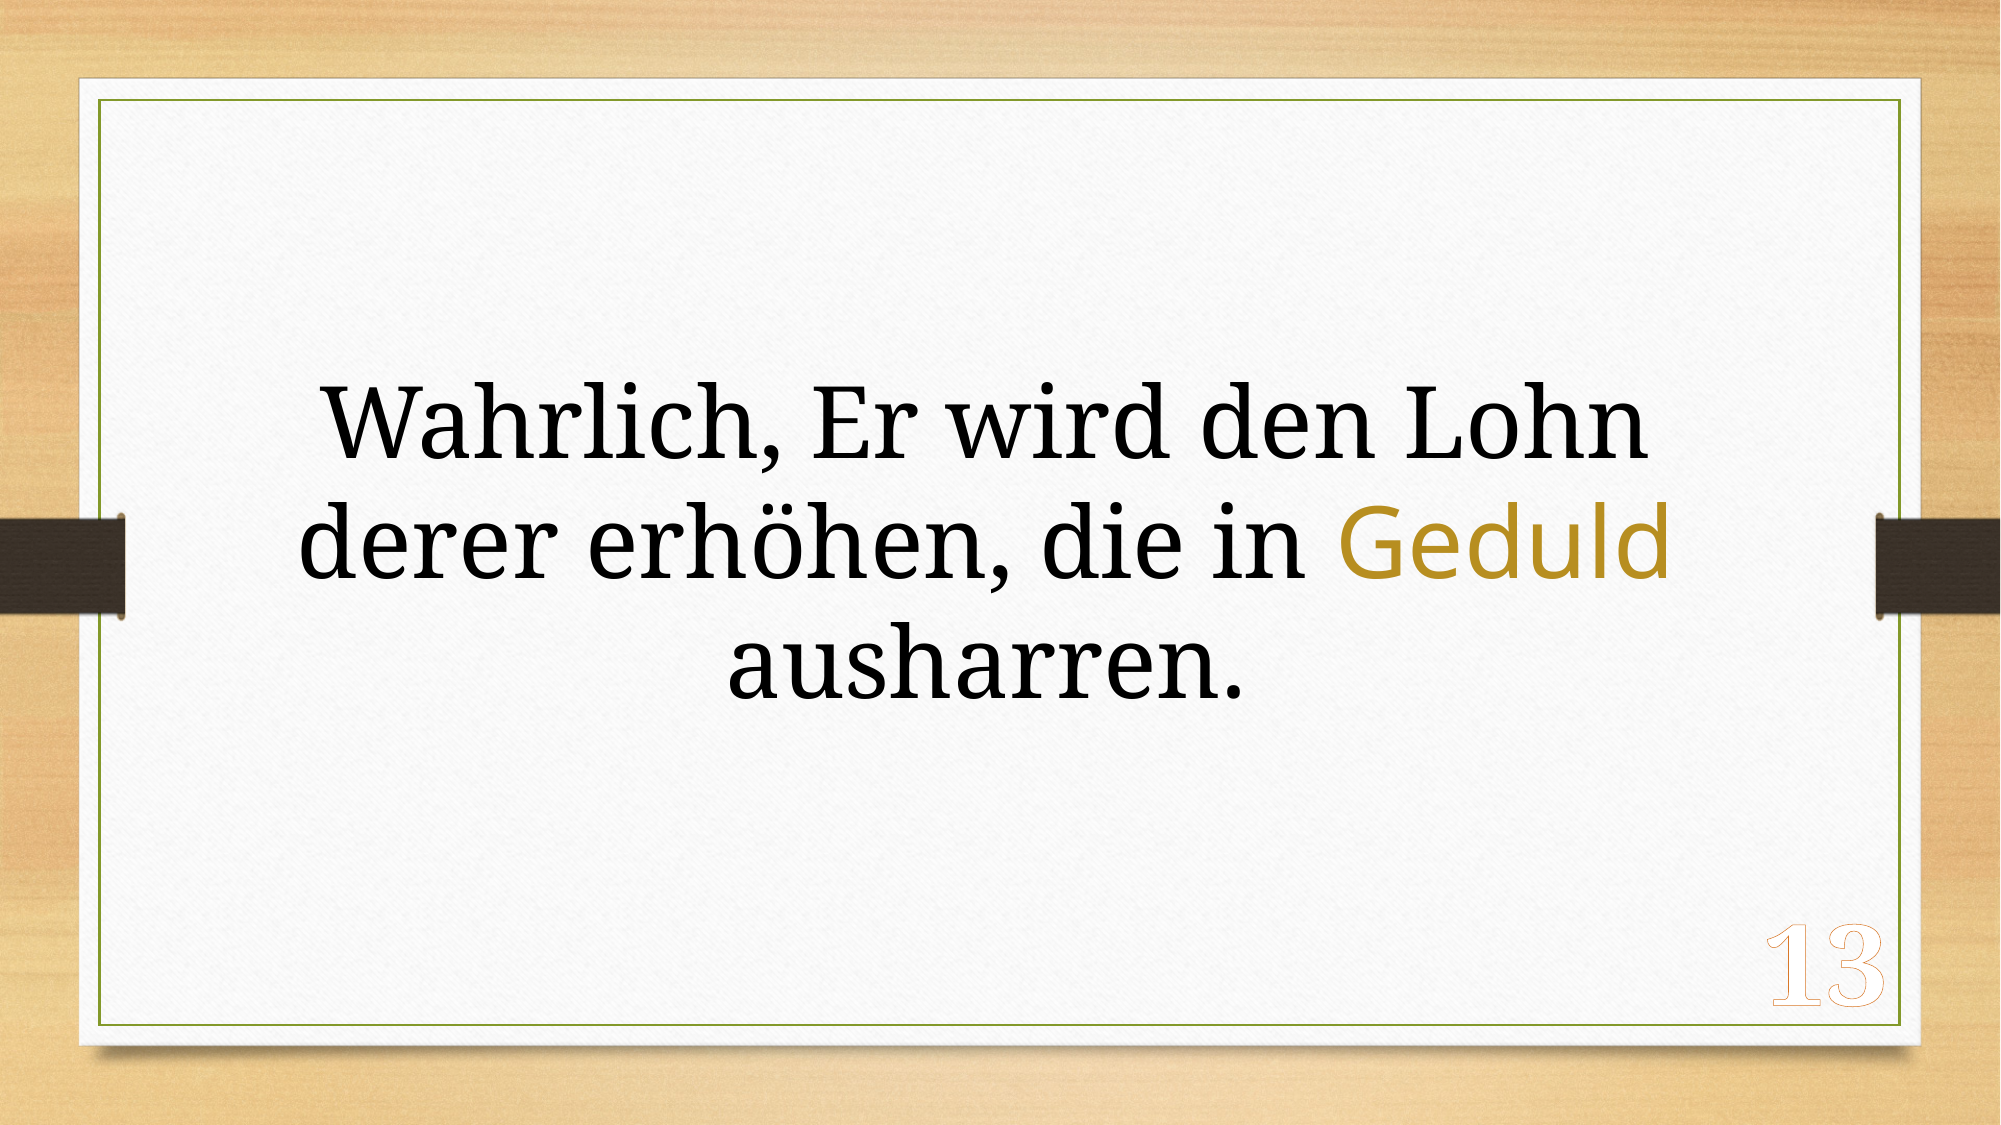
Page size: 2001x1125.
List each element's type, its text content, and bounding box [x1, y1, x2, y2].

picture [0, 0, 2001, 1125]
text_box 13 [1747, 885, 1904, 1036]
text_box Wahrlich, Er wird den Lohn derer erhöhen, die in Geduld ausharren. [200, 350, 1771, 726]
